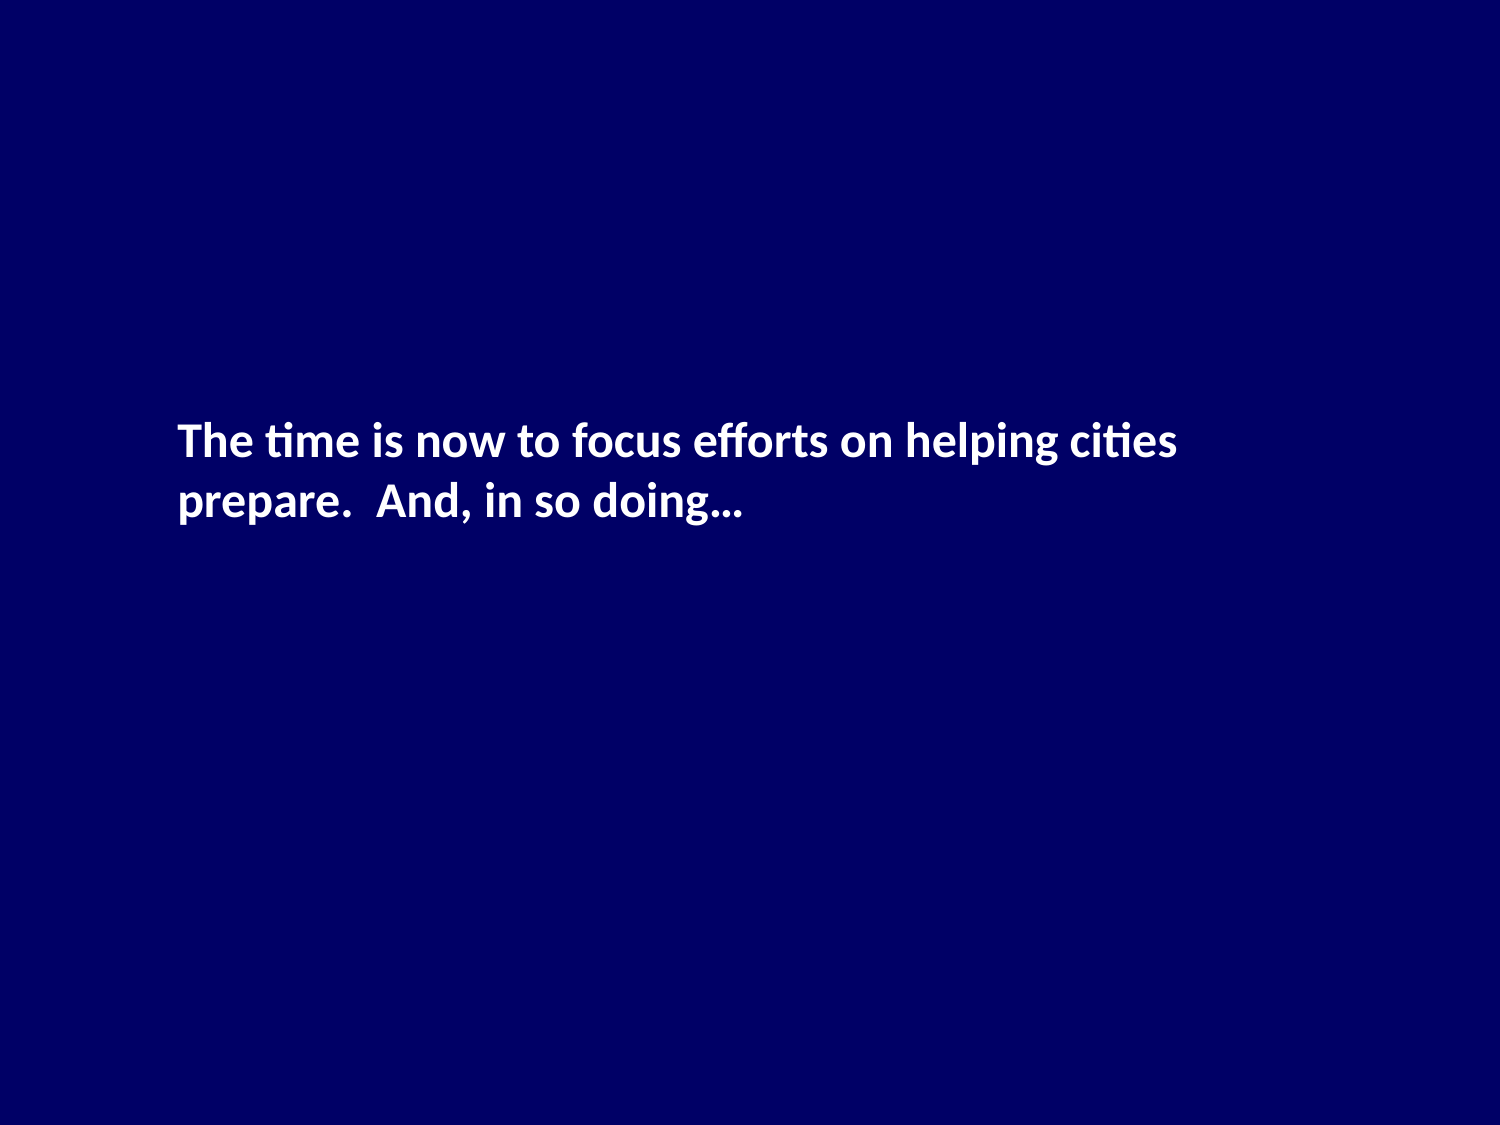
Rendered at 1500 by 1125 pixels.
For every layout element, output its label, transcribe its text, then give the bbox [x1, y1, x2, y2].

text_box The time is now to focus efforts on helping cities prepare. And, in so doing… [162, 399, 1338, 535]
